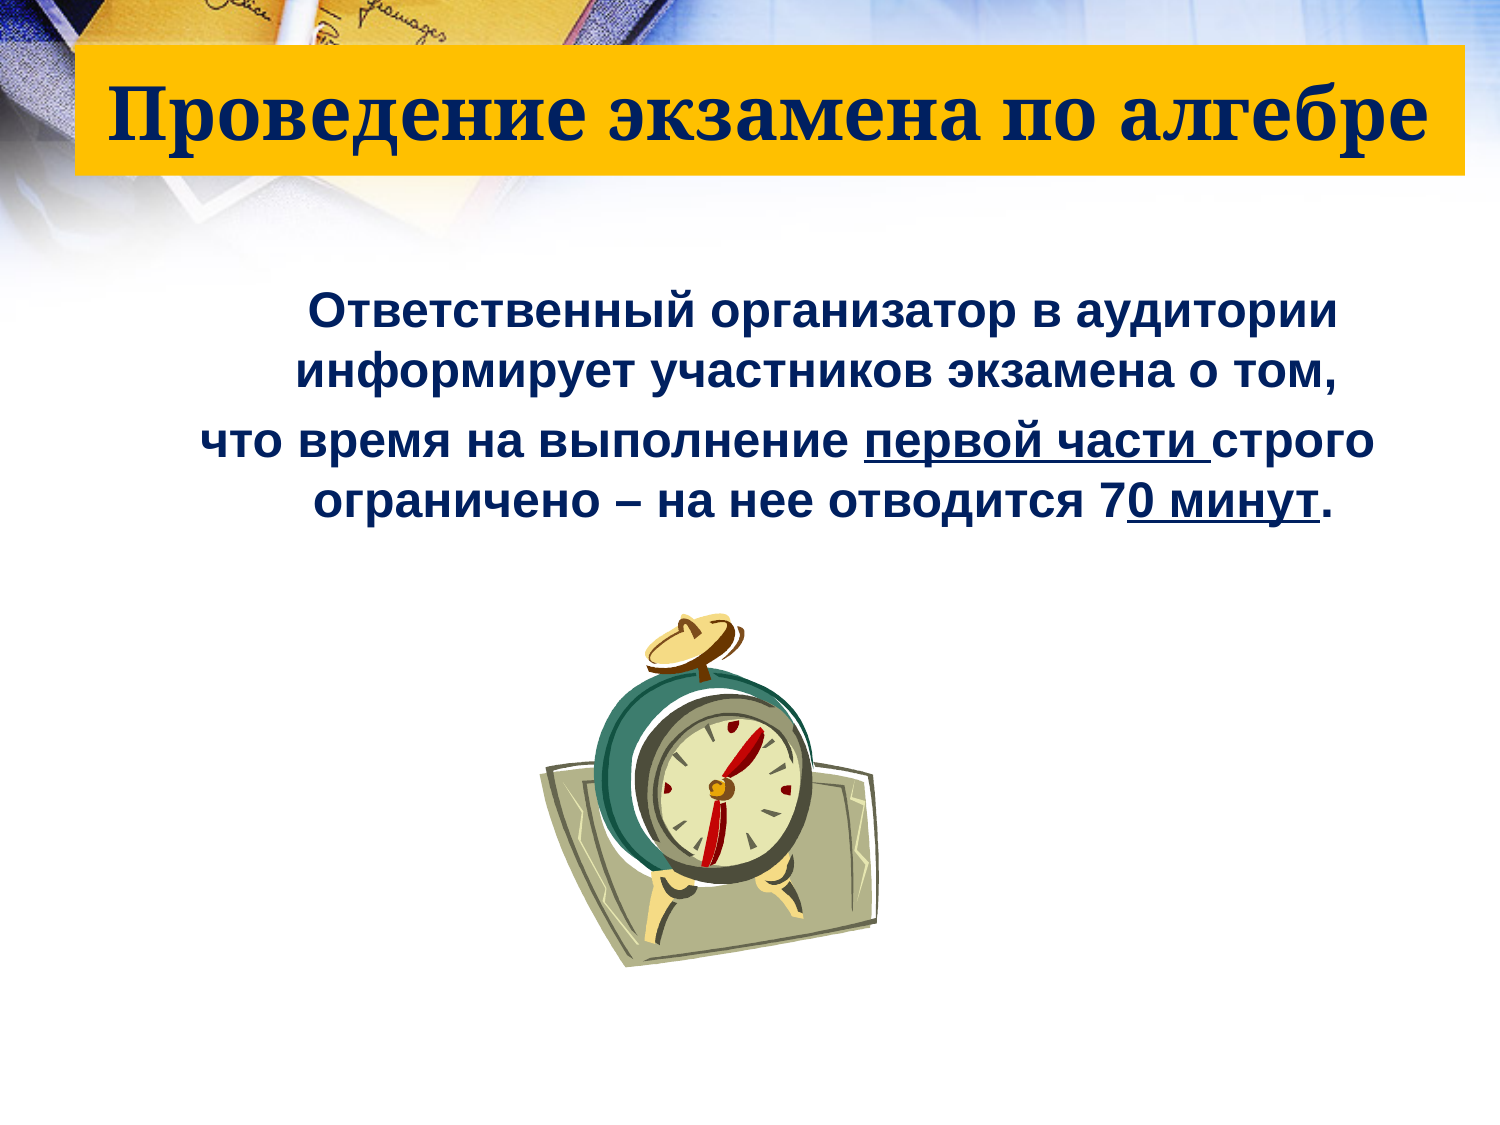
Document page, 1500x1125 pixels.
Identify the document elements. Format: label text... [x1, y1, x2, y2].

picture [0, 0, 1500, 1125]
list Ответственный организатор в аудитории информирует участников экзамена о том, что время на выполнение первой части строго ограничено – на нее отводится 70 минут. [0, 269, 1426, 856]
title Проведение экзамена по алгебре [74, 44, 1466, 177]
